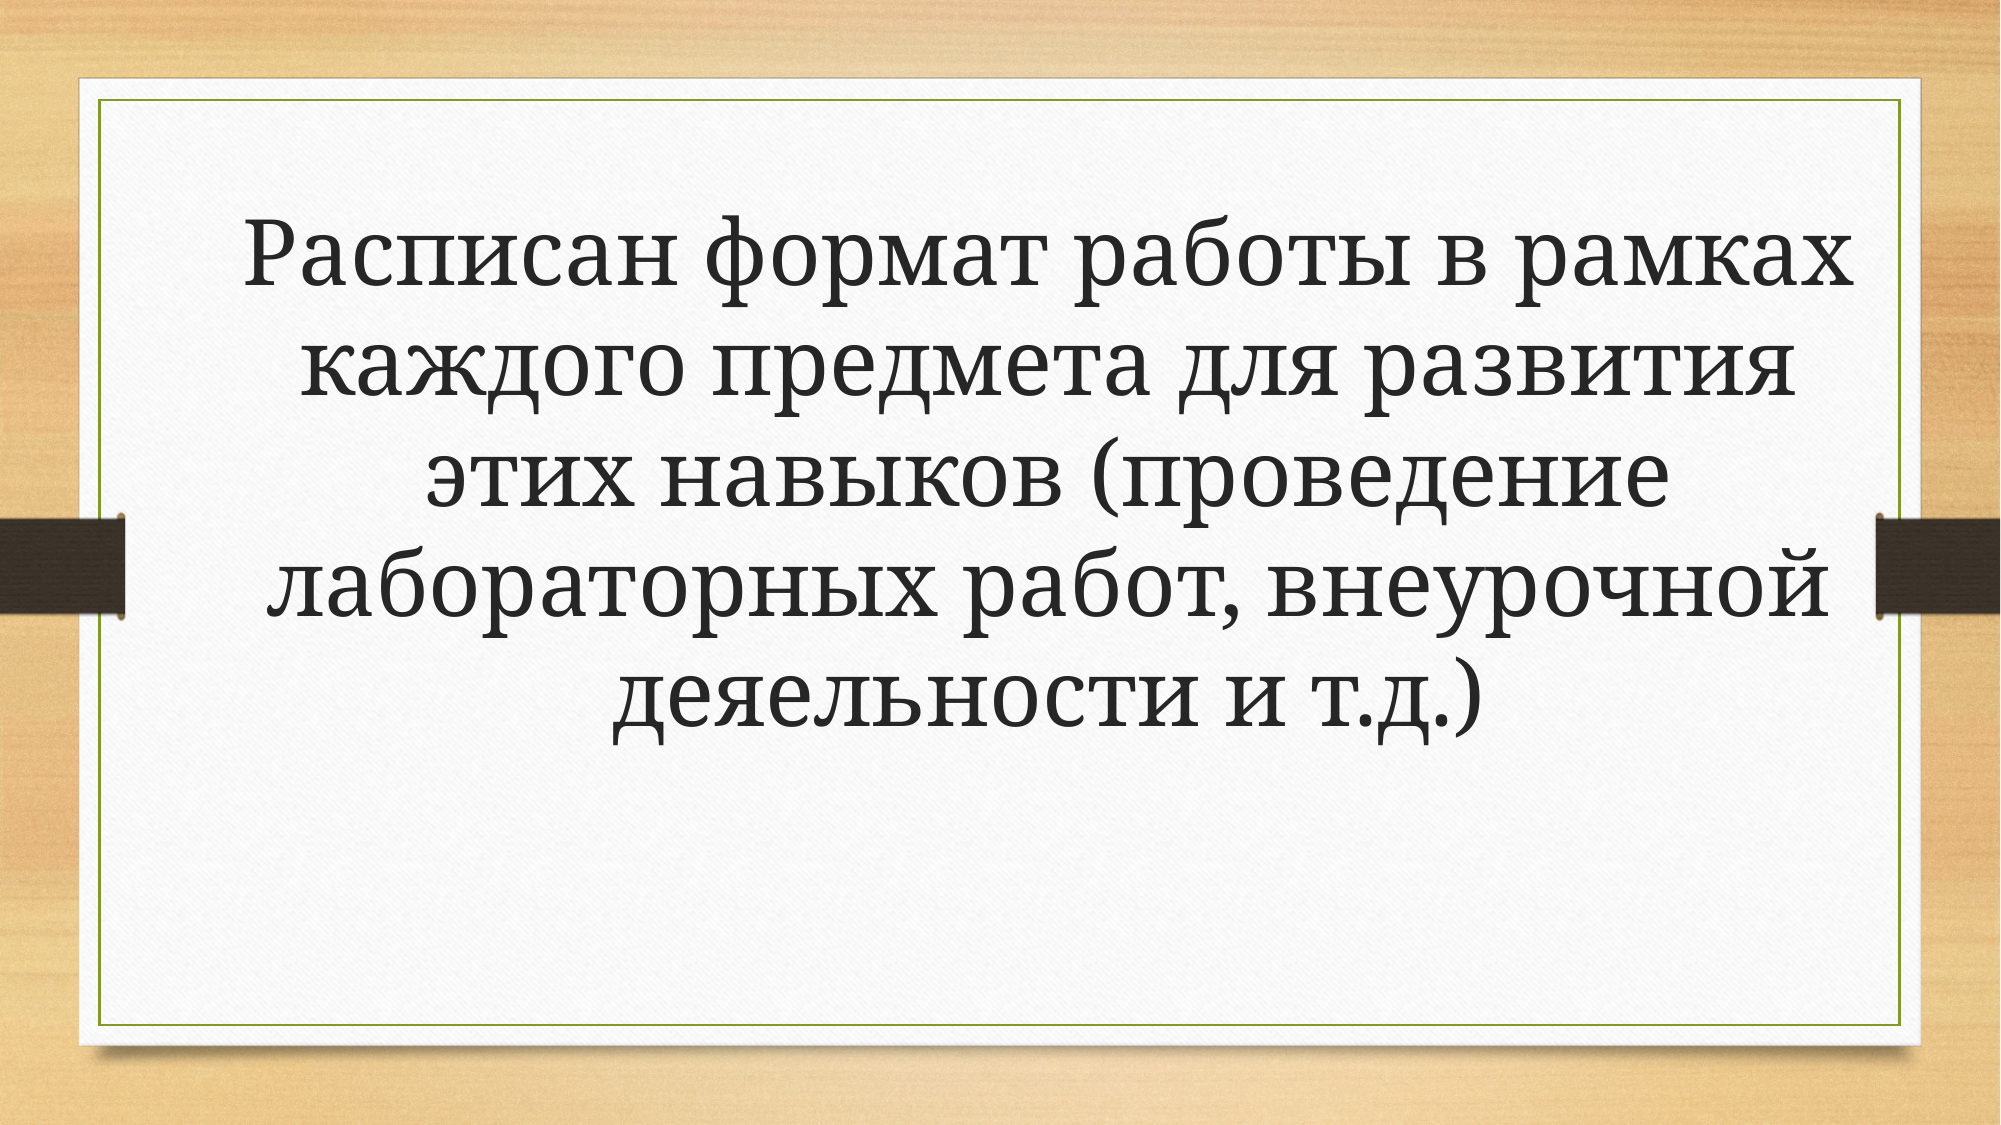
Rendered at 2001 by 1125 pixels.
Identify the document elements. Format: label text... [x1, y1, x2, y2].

picture [0, 0, 2001, 1125]
title Расписан формат работы в рамках каждого предмета для развития этих навыков (проведение лабораторных работ, внеурочной деяельности и т.д.) [201, 161, 1897, 778]
